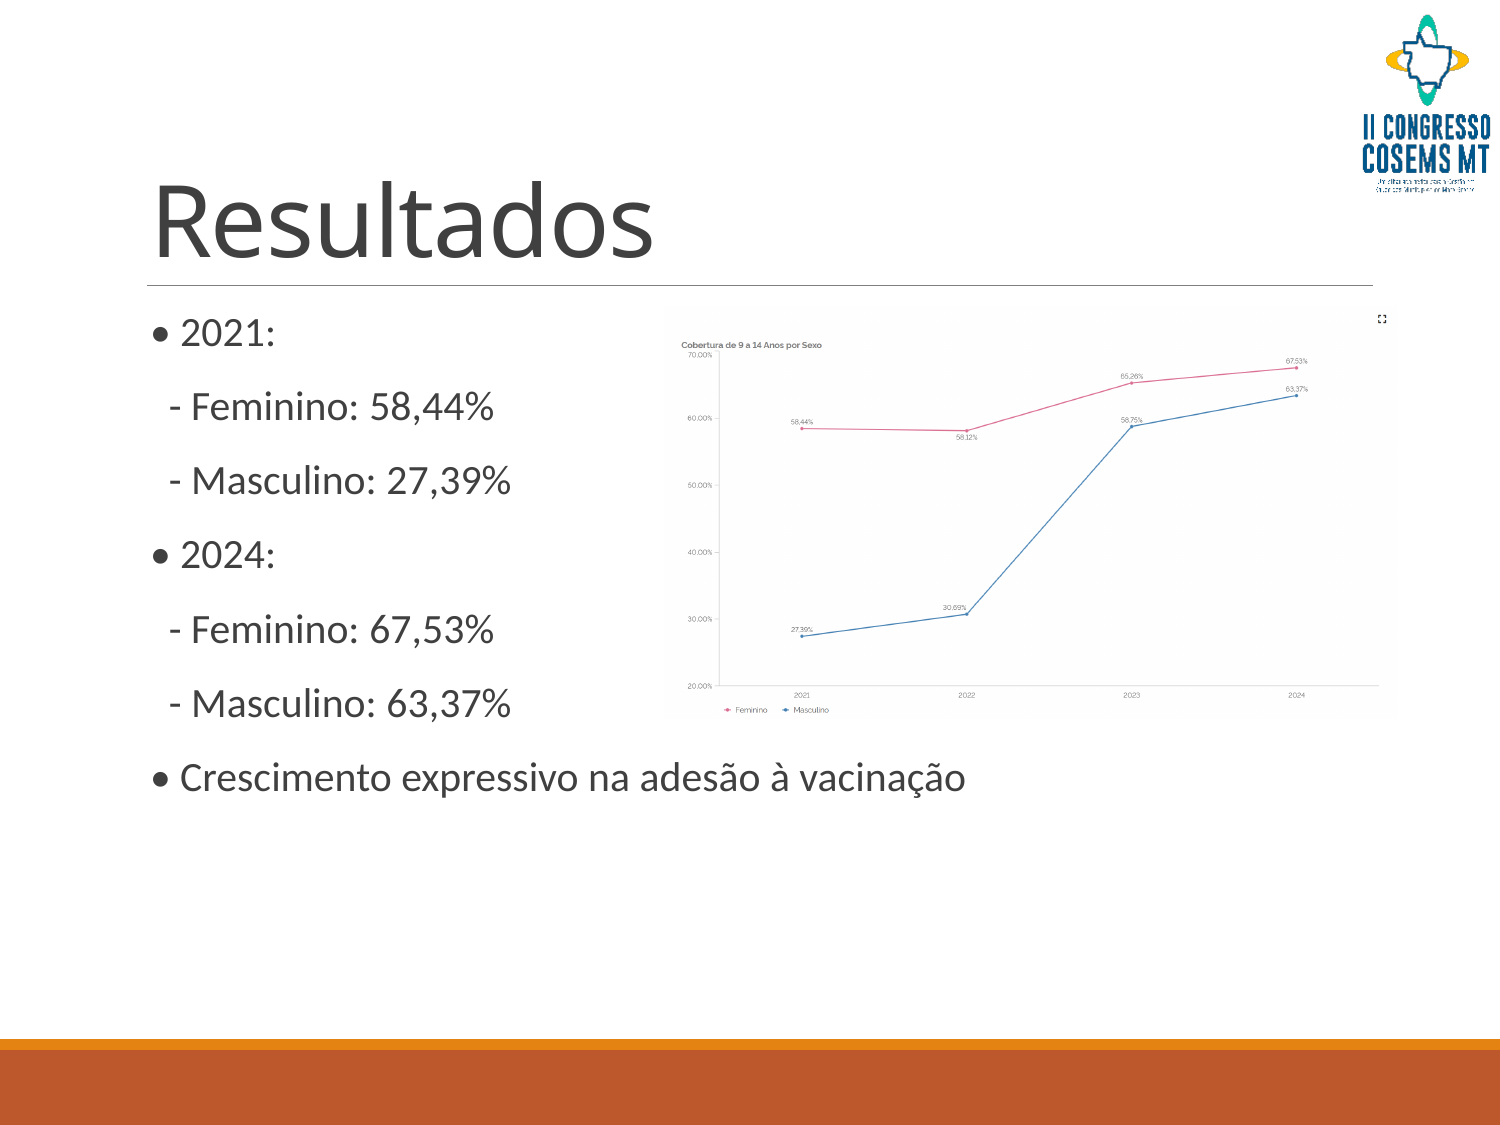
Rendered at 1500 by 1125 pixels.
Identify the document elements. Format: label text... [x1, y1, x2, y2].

list • 2021: - Feminino: 58,44% - Masculino: 27,39% • 2024: - Feminino: 67,53% - Masculino: 63,37% • Crescimento expressivo na adesão à vacinação [135, 302, 1373, 963]
picture [1268, 6, 1500, 202]
picture [662, 305, 1398, 720]
title Resultados [135, 47, 1373, 285]
